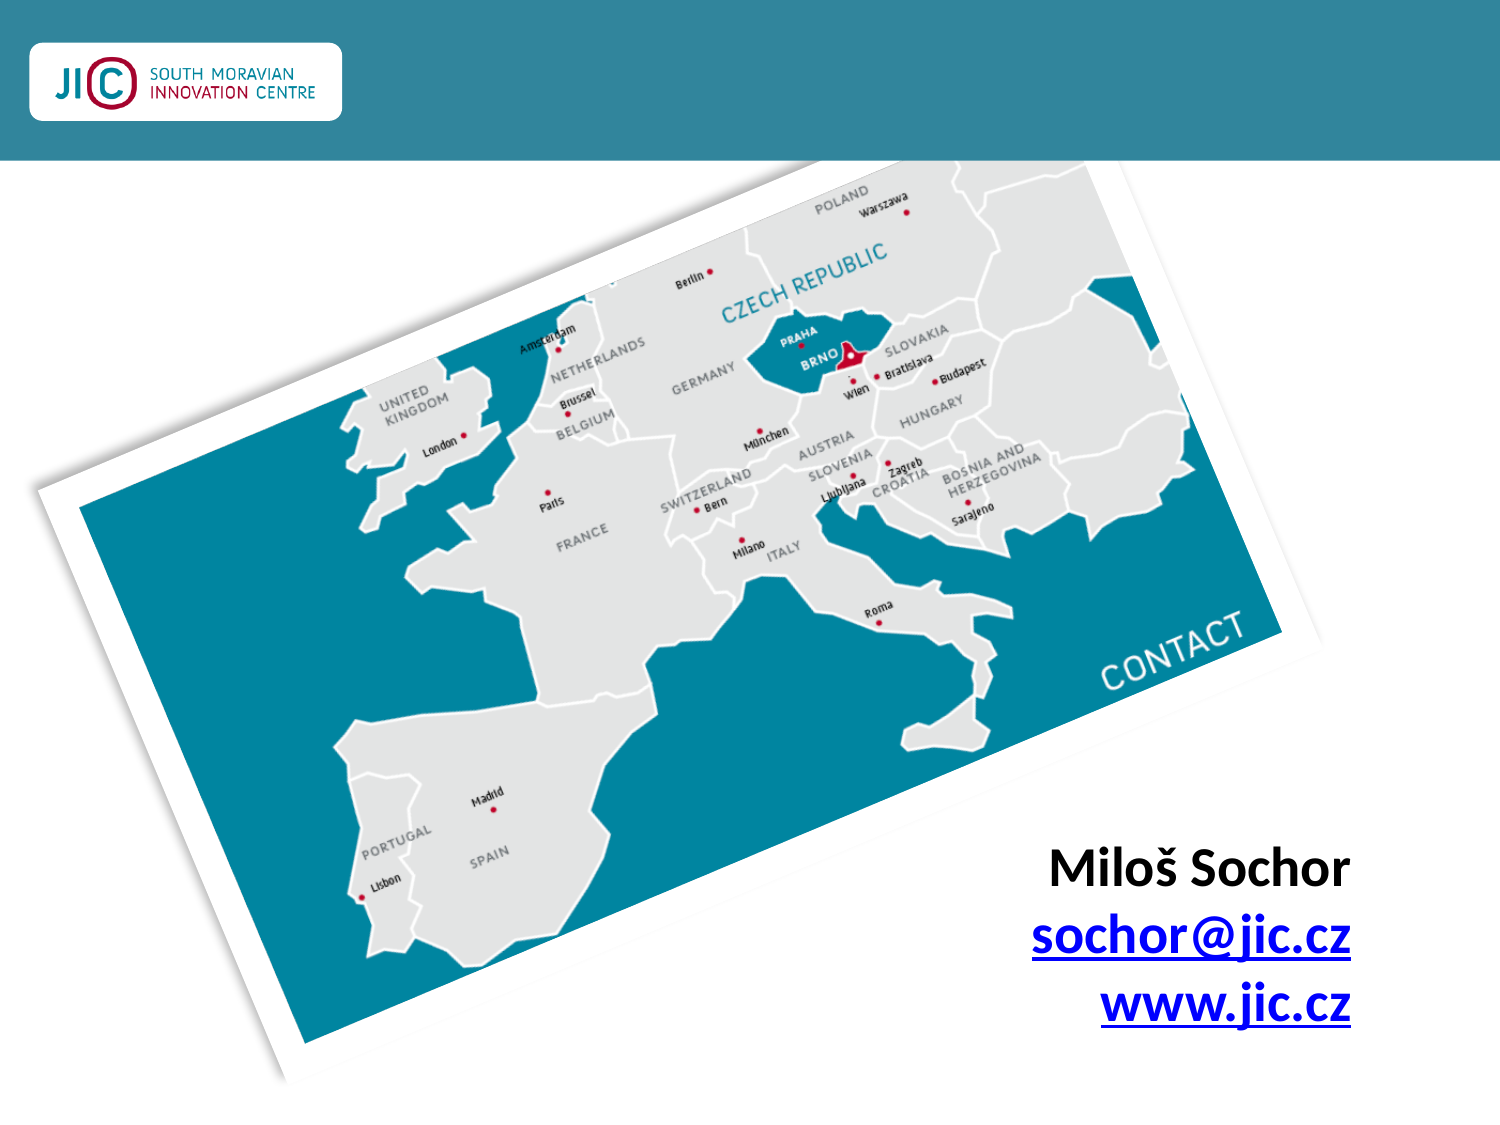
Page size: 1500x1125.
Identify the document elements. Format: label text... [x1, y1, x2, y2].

picture [80, 163, 1281, 1043]
text_box [0, 0, 1500, 163]
text_box Miloš Sochor sochor@jic.cz www.jic.cz [714, 822, 1367, 1040]
picture [29, 42, 343, 122]
